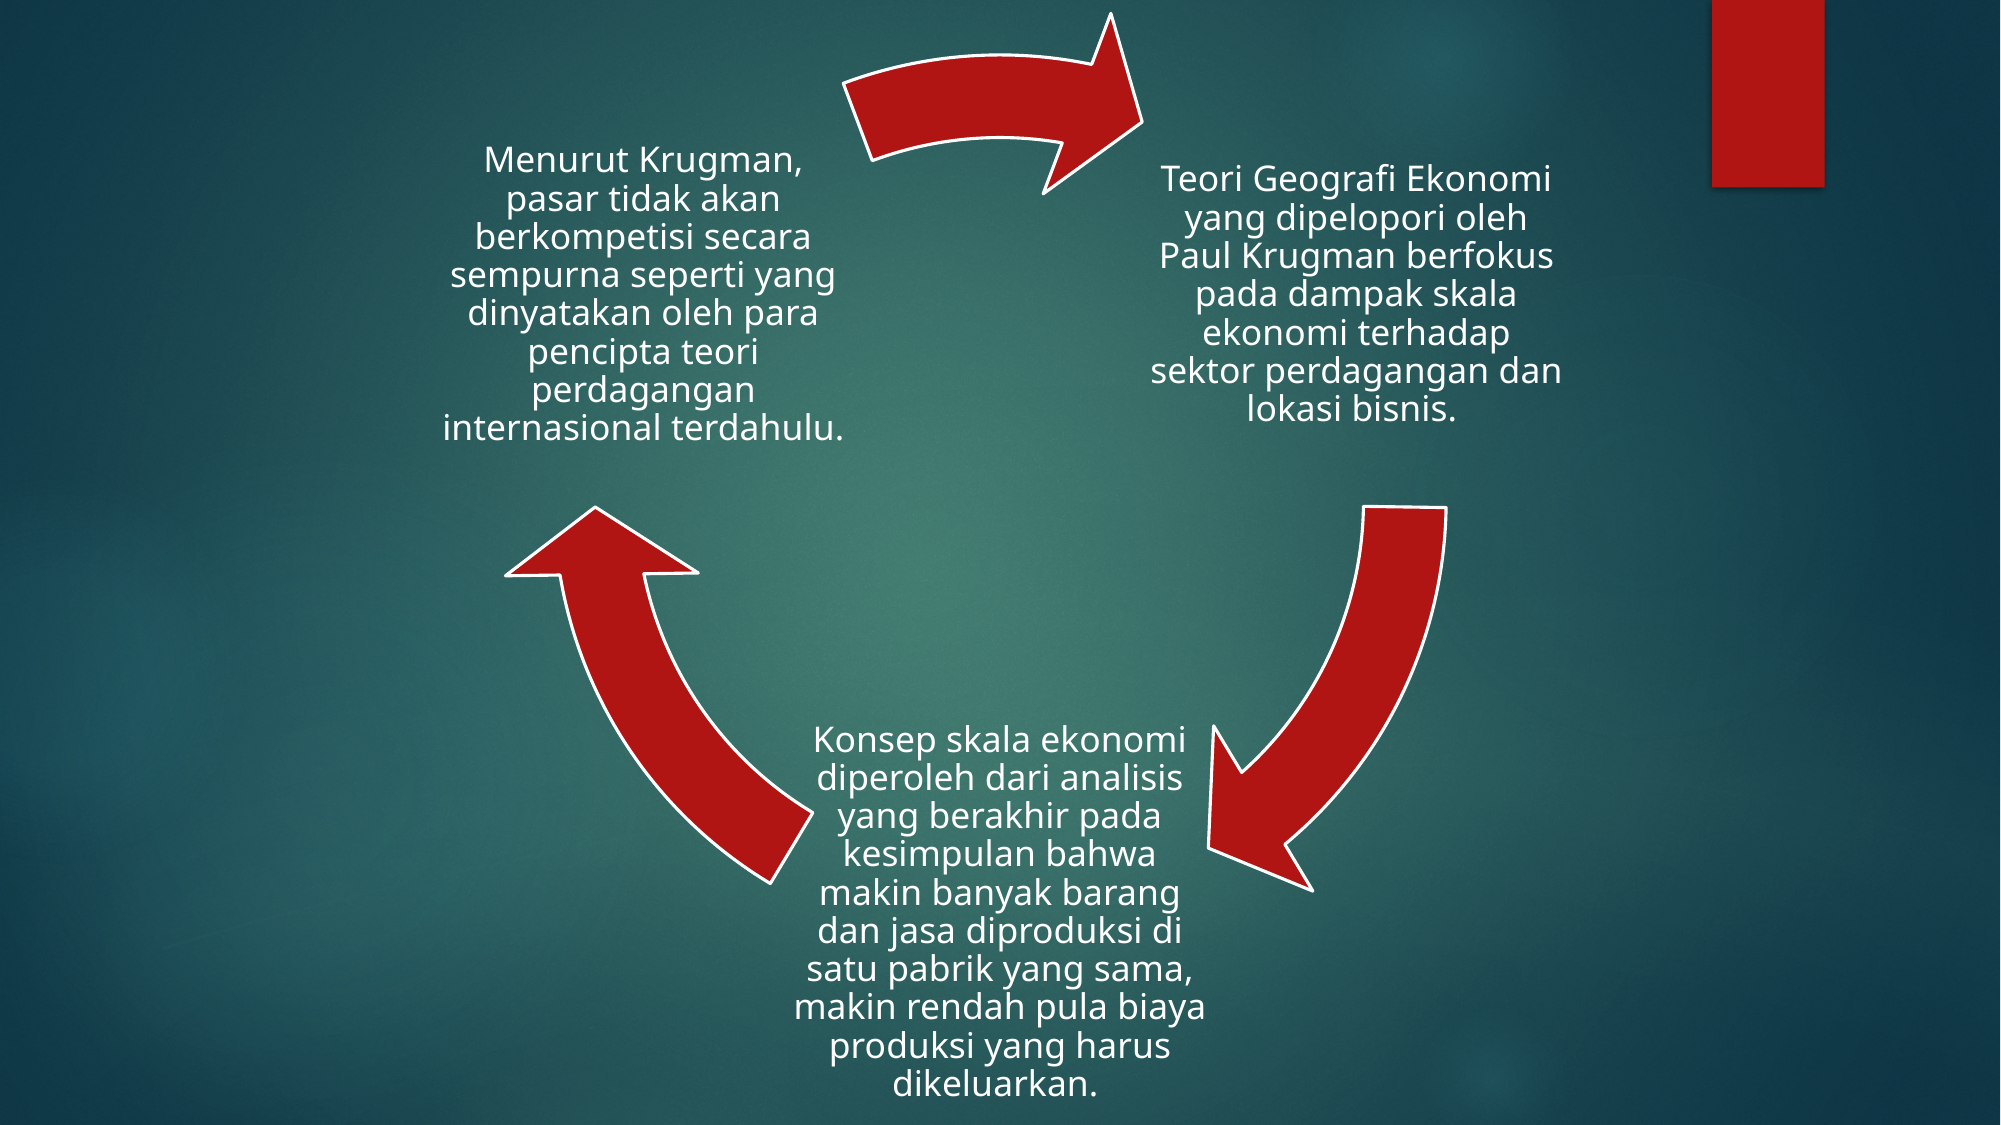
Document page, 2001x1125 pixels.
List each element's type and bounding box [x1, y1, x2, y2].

list [0, 0, 2000, 1125]
